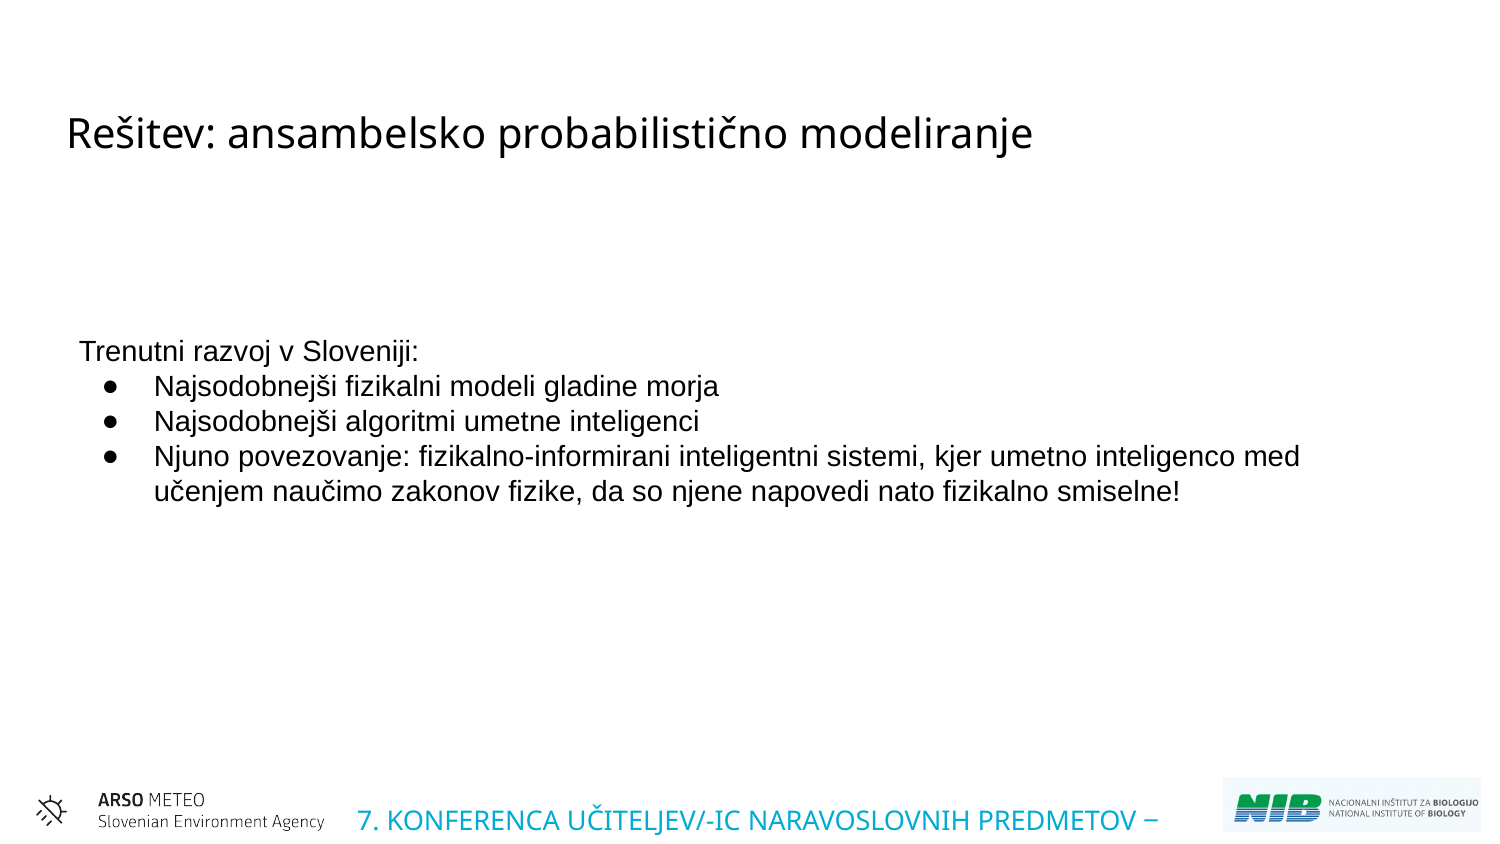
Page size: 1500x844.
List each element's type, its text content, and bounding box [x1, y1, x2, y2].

text_box Trenutni razvoj v Sloveniji: Najsodobnejši fizikalni modeli gladine morja Najsodobnejši algoritmi umetne inteligenci Njuno povezovanje: fizikalno-informirani inteligentni sistemi, kjer umetno inteligenco med učenjem naučimo zakonov fizike, da so njene napovedi nato fizikalno smiselne! [63, 317, 1414, 523]
picture [1223, 777, 1482, 832]
picture [15, 776, 342, 844]
text_box Rešitev: ansambelsko probabilistično modeliranje [51, 98, 1449, 192]
